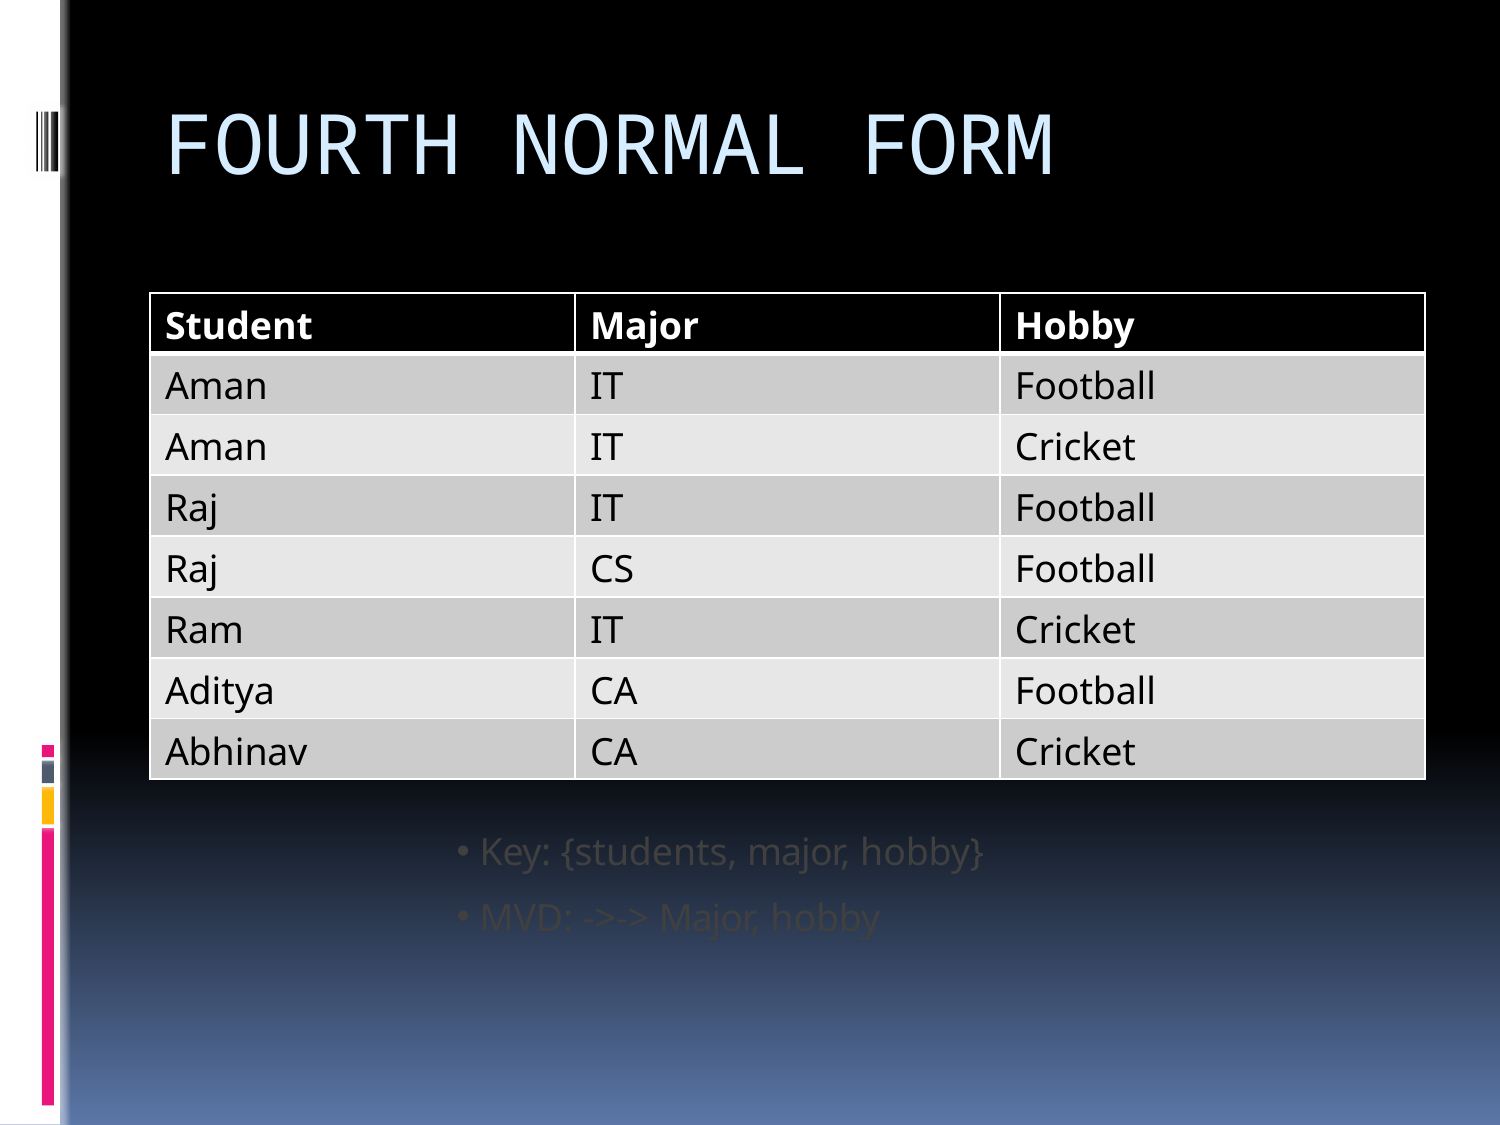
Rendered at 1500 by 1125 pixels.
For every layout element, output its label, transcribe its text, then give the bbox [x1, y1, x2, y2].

title FOURTH NORMAL FORM [150, 83, 1425, 234]
table_cell Ram [151, 598, 574, 657]
table_cell CA [576, 719, 999, 778]
table_cell Football [1001, 659, 1424, 718]
table_cell Aman [151, 356, 574, 414]
table_cell CA [576, 659, 999, 718]
table_cell Cricket [1001, 415, 1424, 474]
table_cell IT [576, 356, 999, 414]
table_cell Raj [151, 537, 574, 596]
table_cell IT [576, 476, 999, 535]
table_cell Cricket [1001, 598, 1424, 657]
table_header Hobby [1001, 294, 1424, 351]
table_cell Raj [151, 476, 574, 535]
table_header Major [576, 294, 999, 351]
table_cell Abhinav [151, 719, 574, 778]
table_cell IT [576, 415, 999, 474]
table_cell Football [1001, 537, 1424, 596]
table_cell Cricket [1001, 719, 1424, 778]
table_cell Football [1001, 476, 1424, 535]
table_cell CS [576, 537, 999, 596]
table_cell Aditya [151, 659, 574, 718]
table_cell IT [576, 598, 999, 657]
text_box Key: {students, major, hobby} MVD: ->-> Major, hobby [441, 820, 1000, 991]
table_cell Football [1001, 356, 1424, 414]
table_cell Aman [151, 415, 574, 474]
table_header Student [151, 294, 574, 351]
